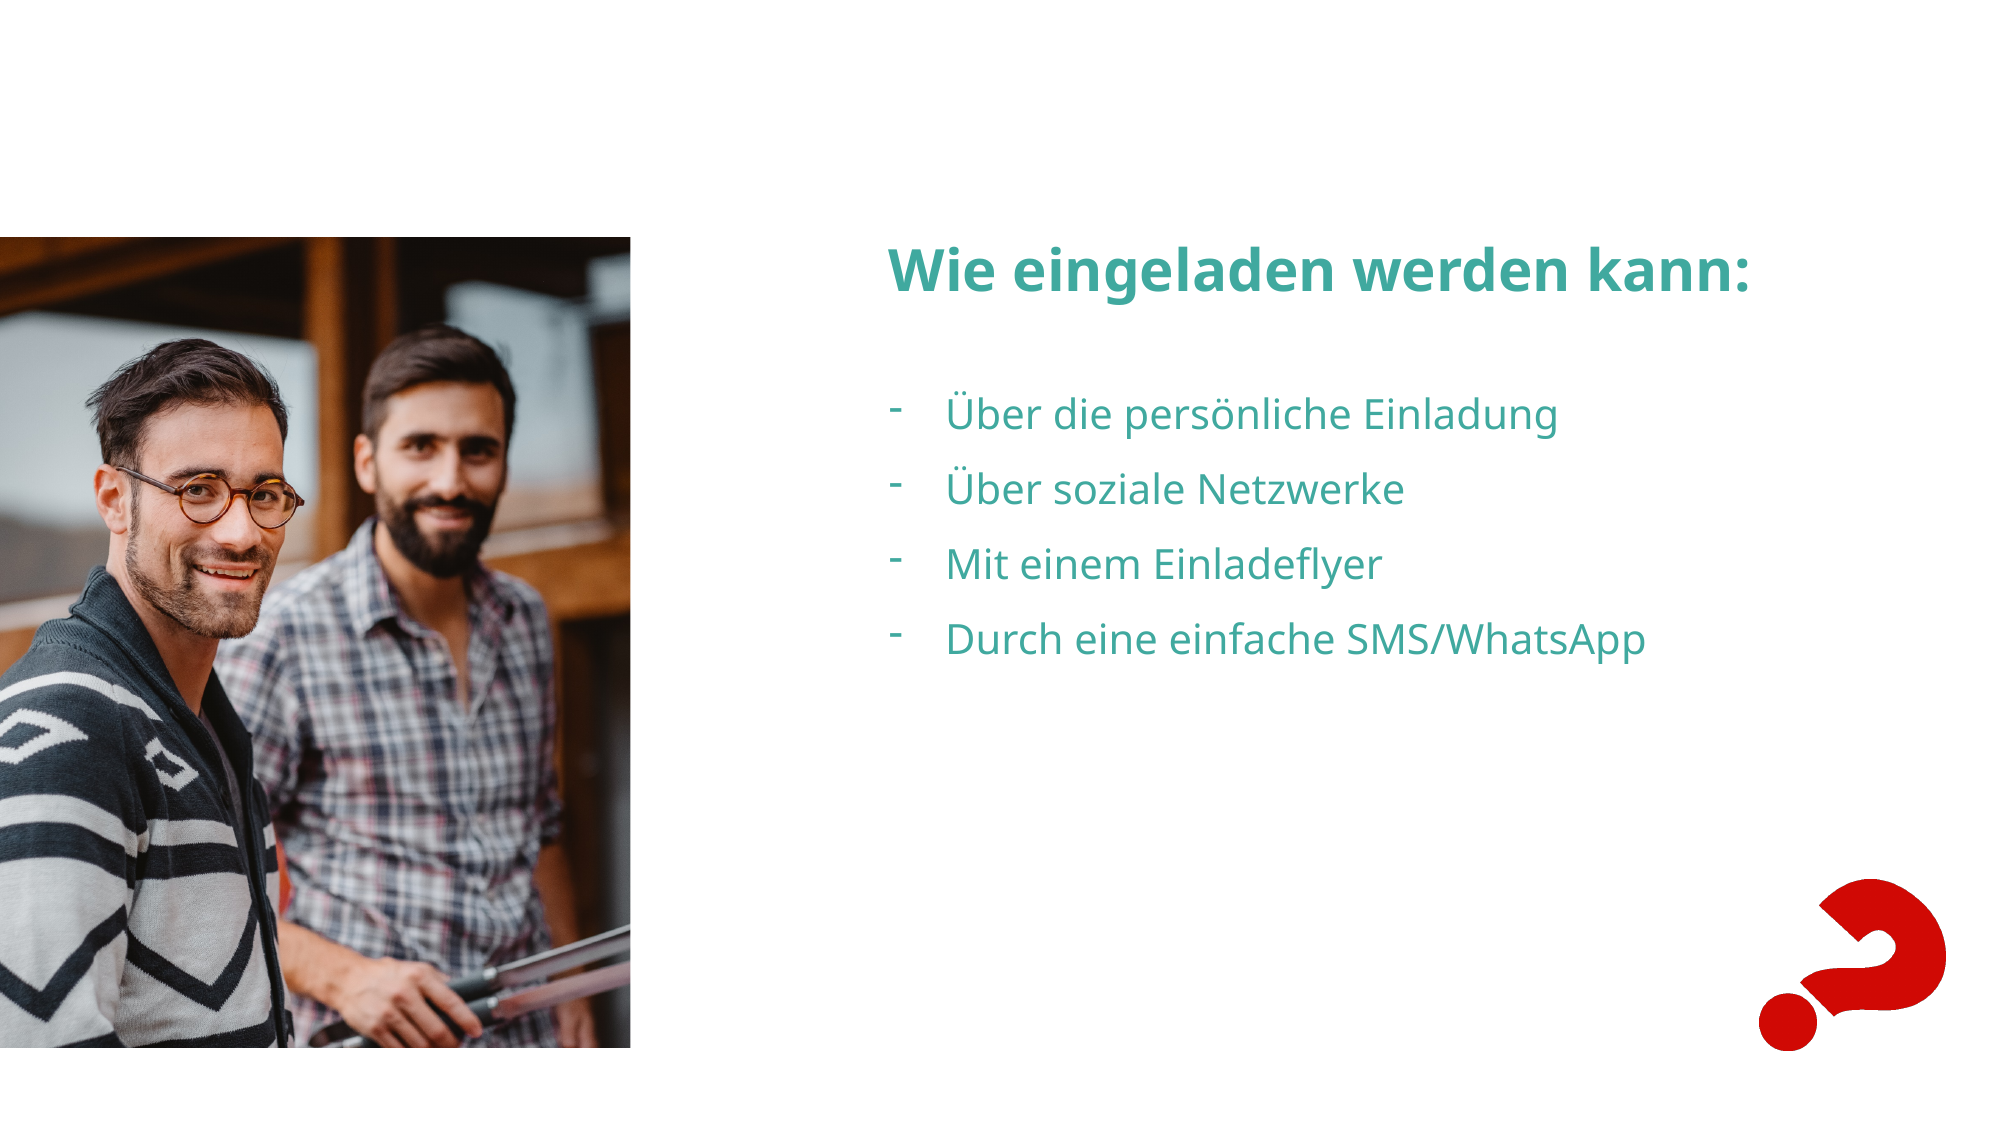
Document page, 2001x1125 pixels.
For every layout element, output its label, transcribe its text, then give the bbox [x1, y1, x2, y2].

text_box Über die persönliche Einladung Über soziale Netzwerke Mit einem Einladeflyer Durch eine einfache SMS/WhatsApp [873, 355, 1980, 730]
picture [1759, 879, 1946, 1051]
title Wie eingeladen werden kann: [874, 233, 1980, 355]
picture [0, 237, 631, 1048]
